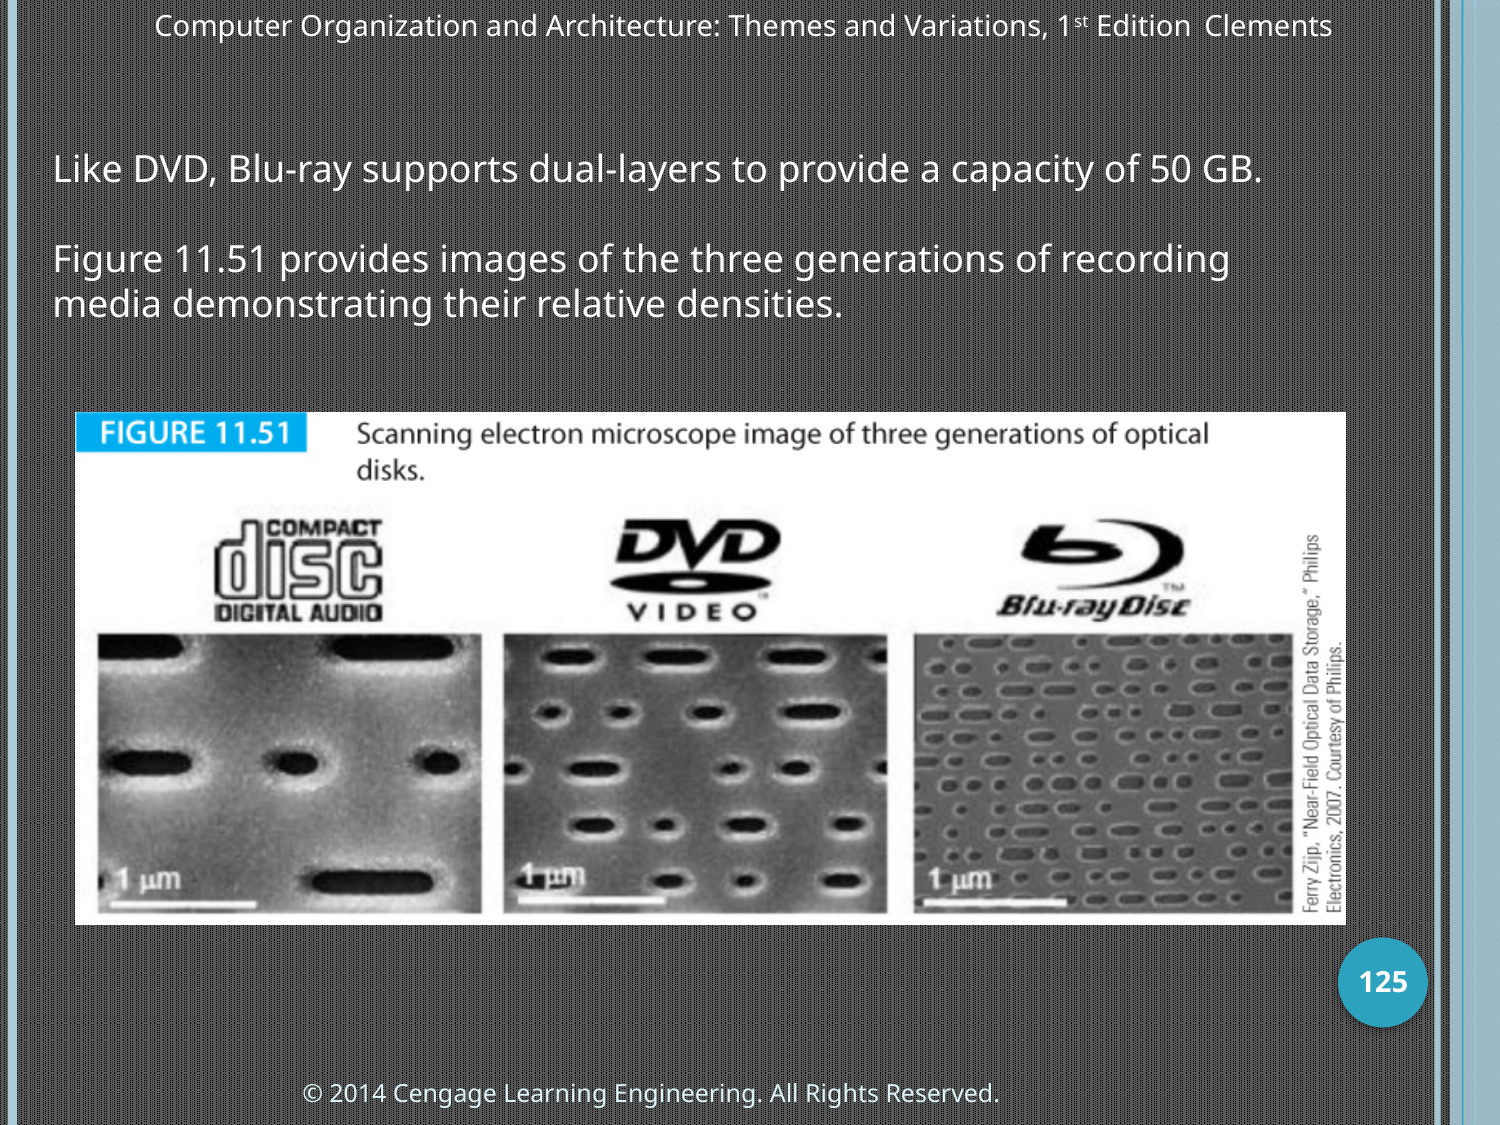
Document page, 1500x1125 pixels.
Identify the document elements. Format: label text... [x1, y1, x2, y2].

slide_number 125 [1333, 940, 1434, 1027]
footer © 2014 Cengage Learning Engineering. All Rights Reserved. [287, 1065, 1138, 1125]
text_box Like DVD, Blu-ray supports dual-layers to provide a capacity of 50 GB. Figure 11.51 provides images of the three generations of recording media demonstrating their relative densities. [37, 137, 1350, 333]
picture [75, 411, 1347, 926]
text_box Computer Organization and Architecture: Themes and Variations, 1st Edition Clements [50, 0, 1438, 50]
